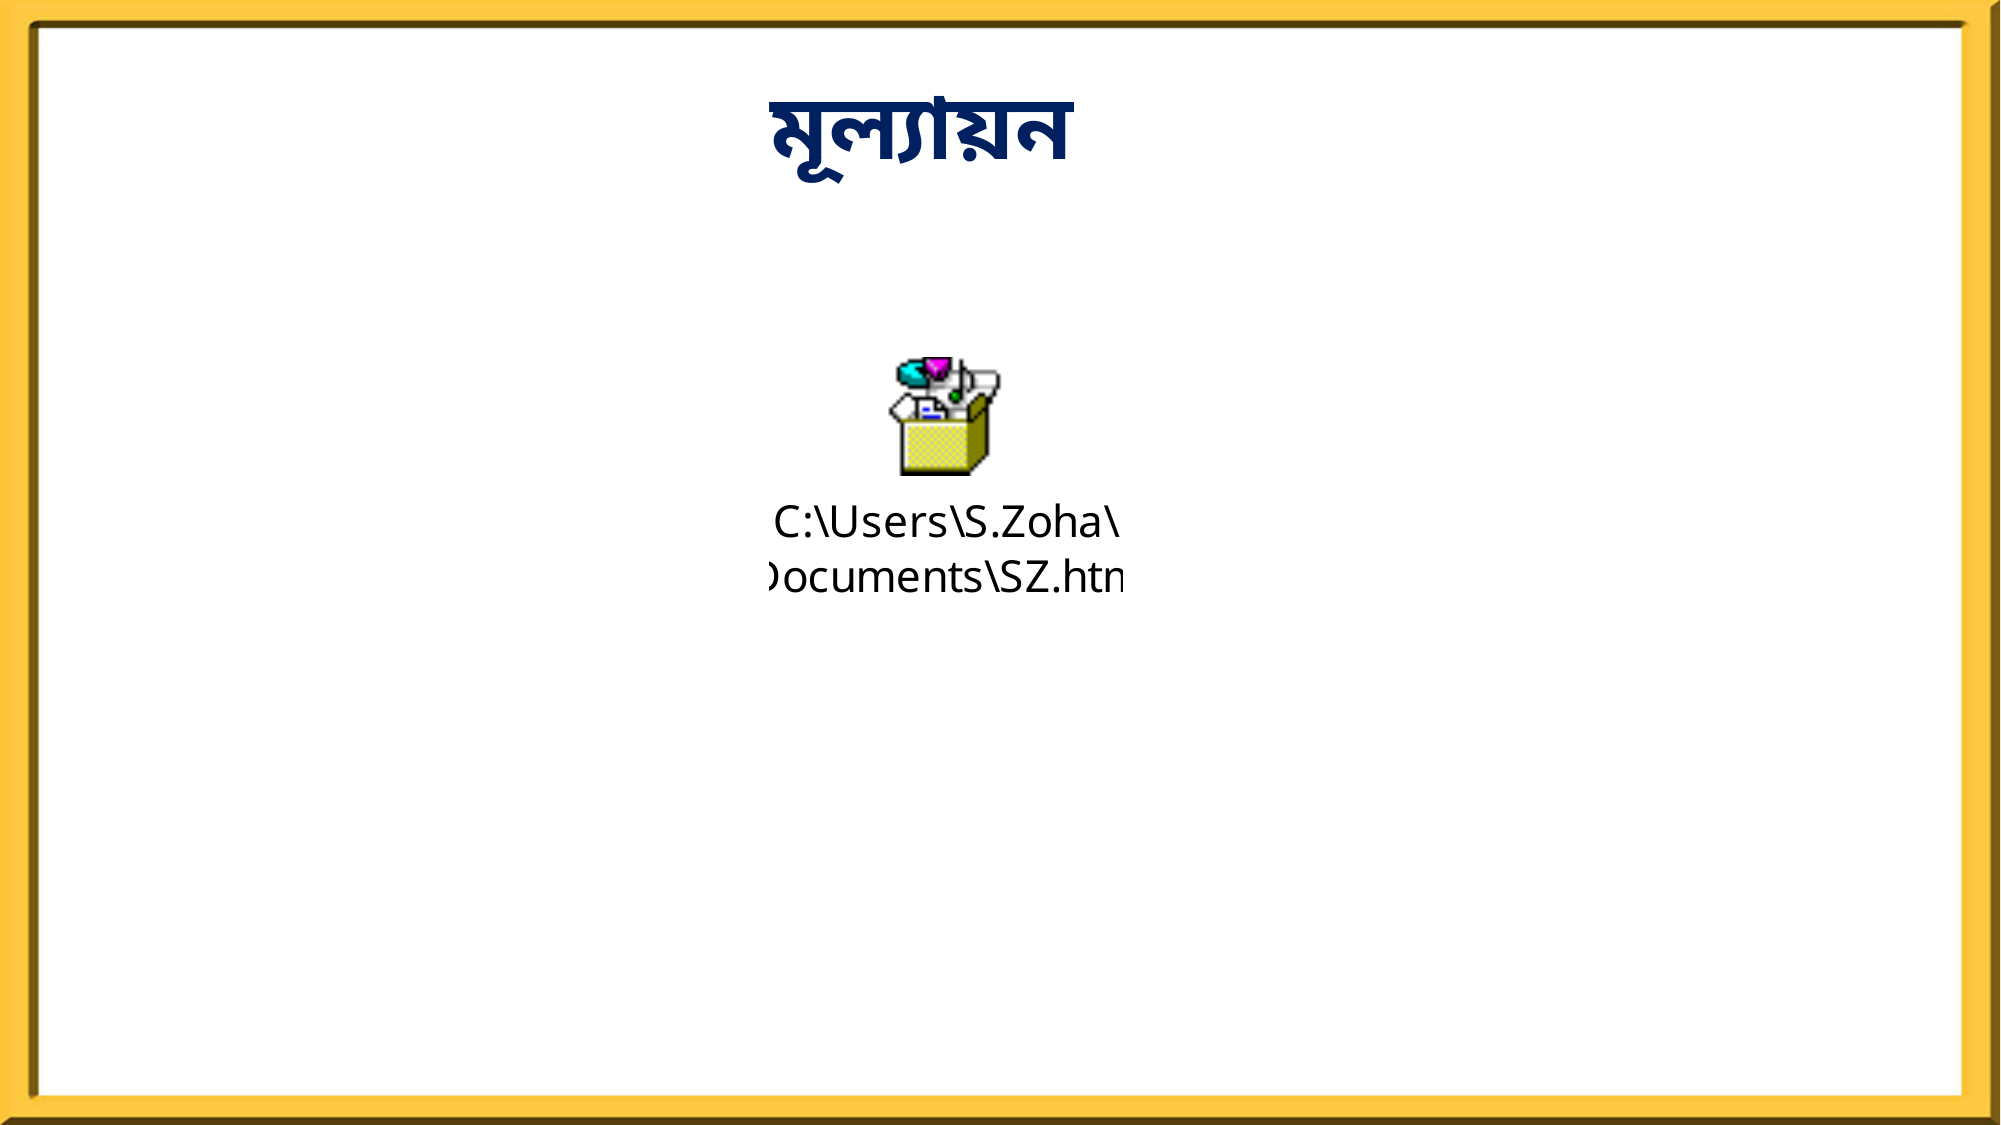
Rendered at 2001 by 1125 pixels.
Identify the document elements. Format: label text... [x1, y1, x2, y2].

text_box মূল্যায়ন [755, 60, 1137, 186]
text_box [769, 357, 1123, 656]
picture [0, 0, 2001, 1125]
